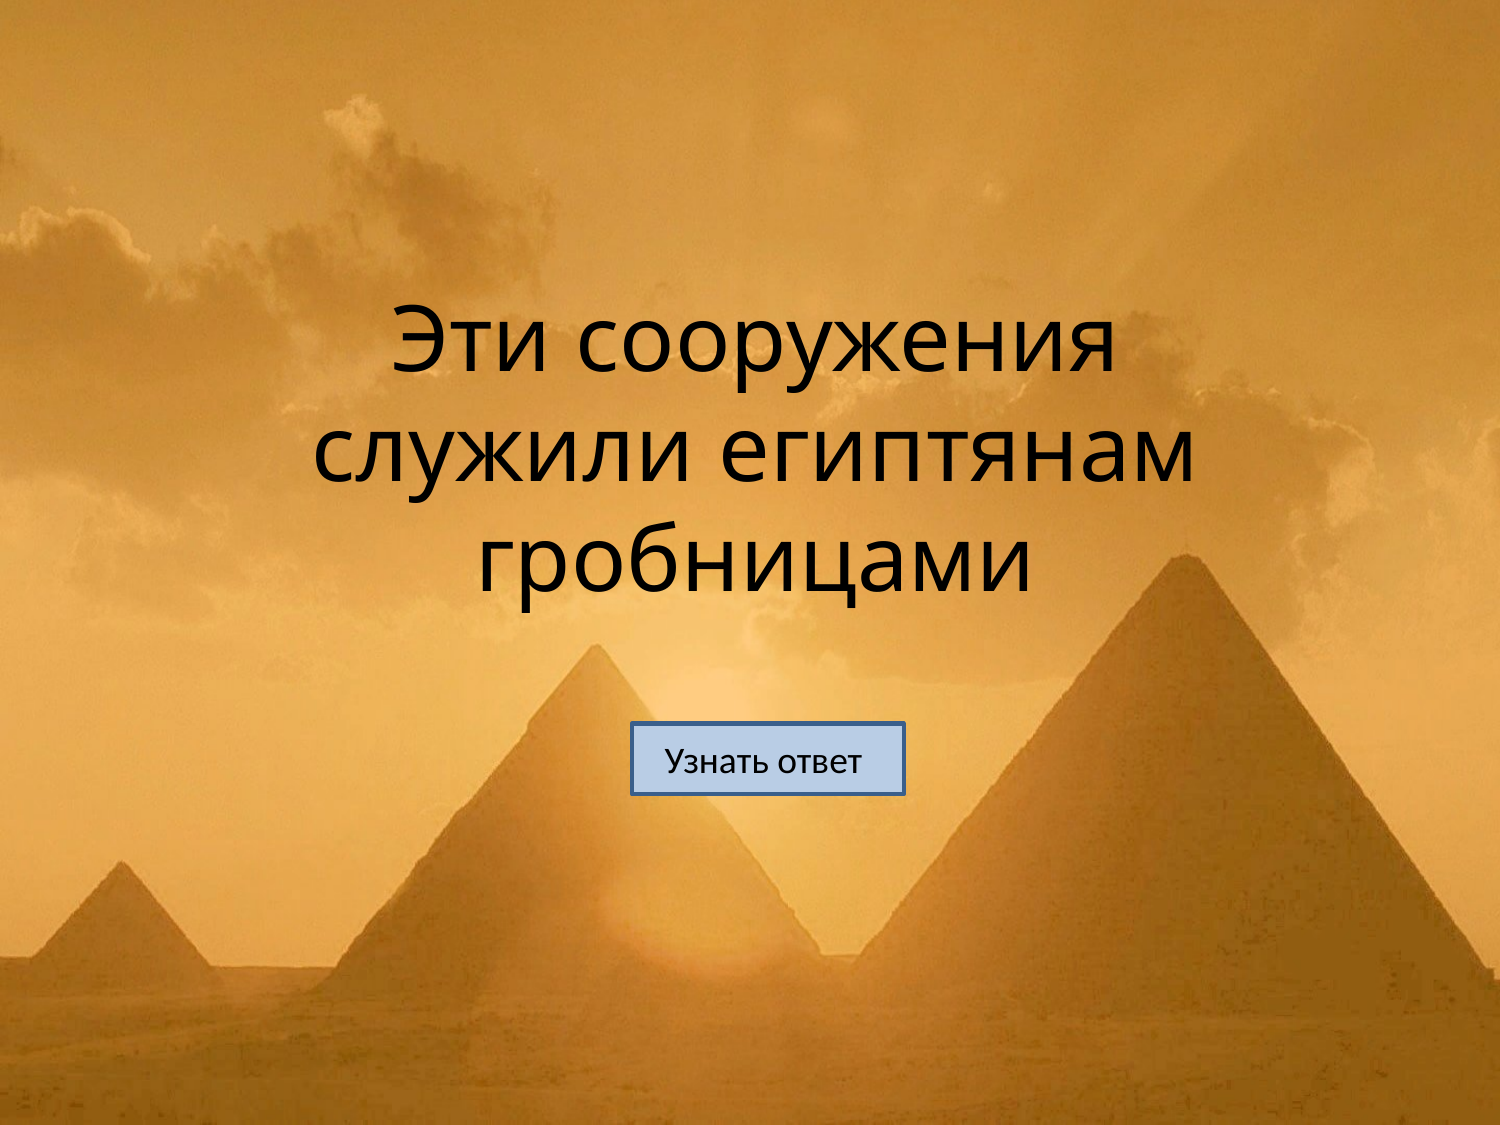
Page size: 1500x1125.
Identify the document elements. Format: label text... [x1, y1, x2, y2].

picture [0, 0, 1500, 1125]
title Эти сооружения служили египтянам гробницами [277, 243, 1235, 646]
